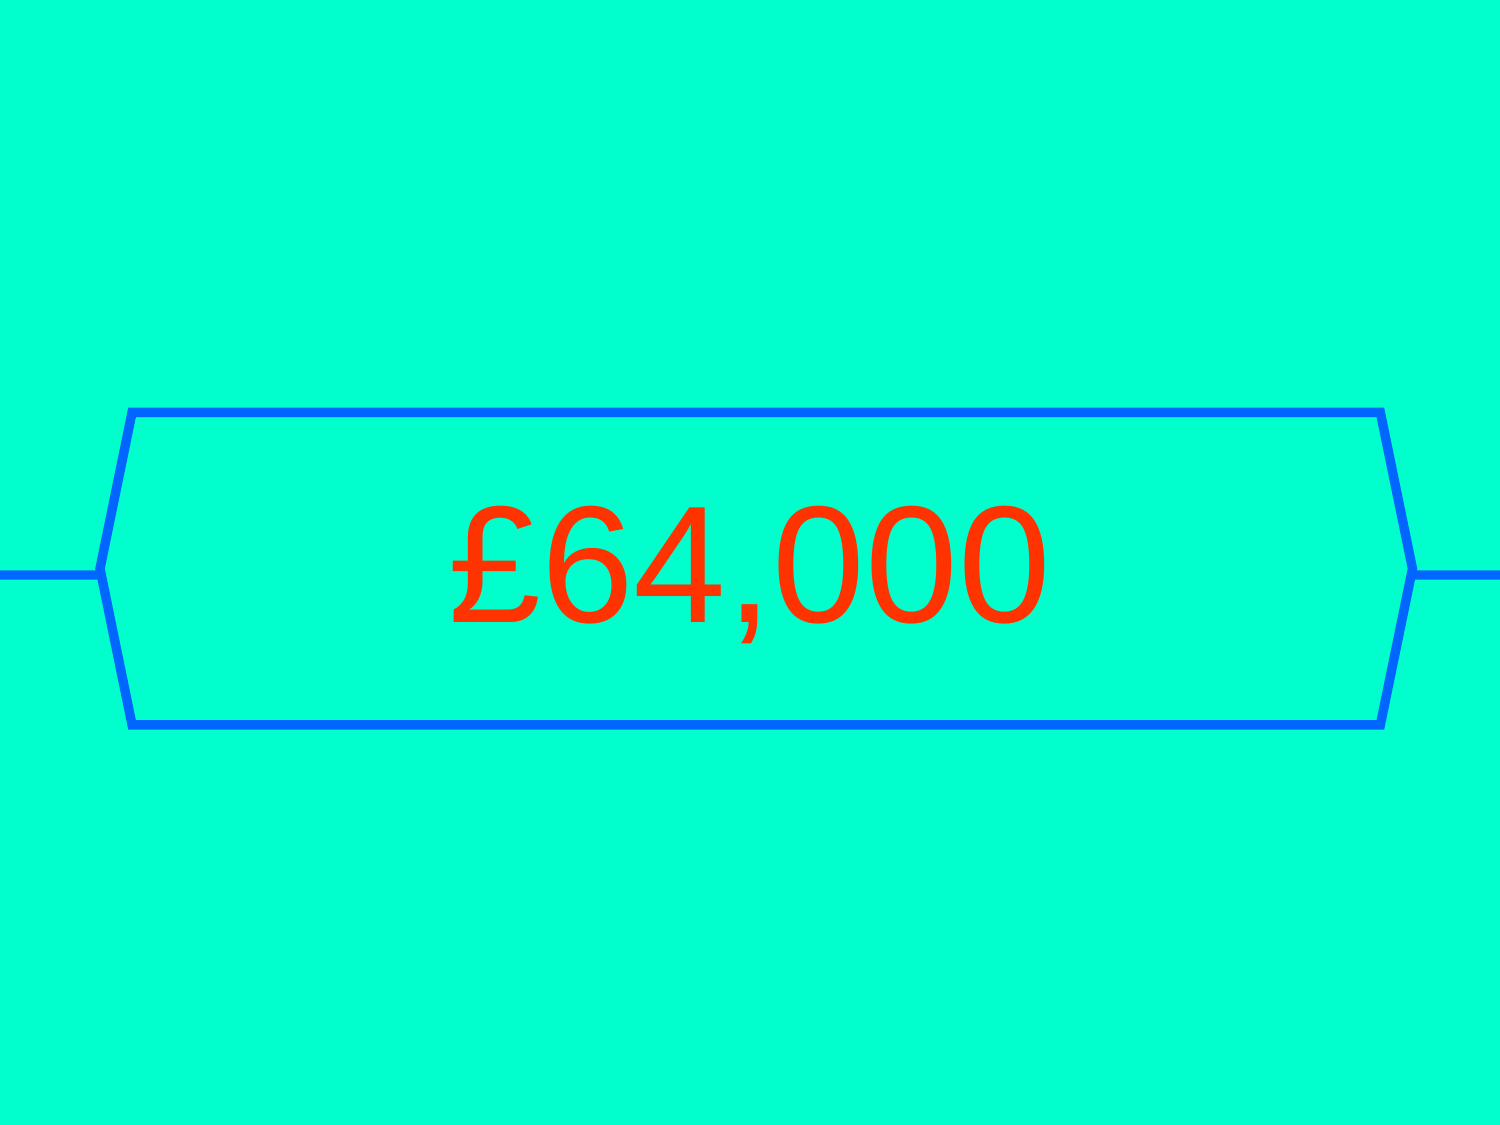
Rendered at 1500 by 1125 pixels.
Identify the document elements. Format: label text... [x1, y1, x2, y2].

title £64,000 [112, 462, 1388, 650]
text_box [116, 412, 1413, 725]
text_box [99, 510, 112, 628]
